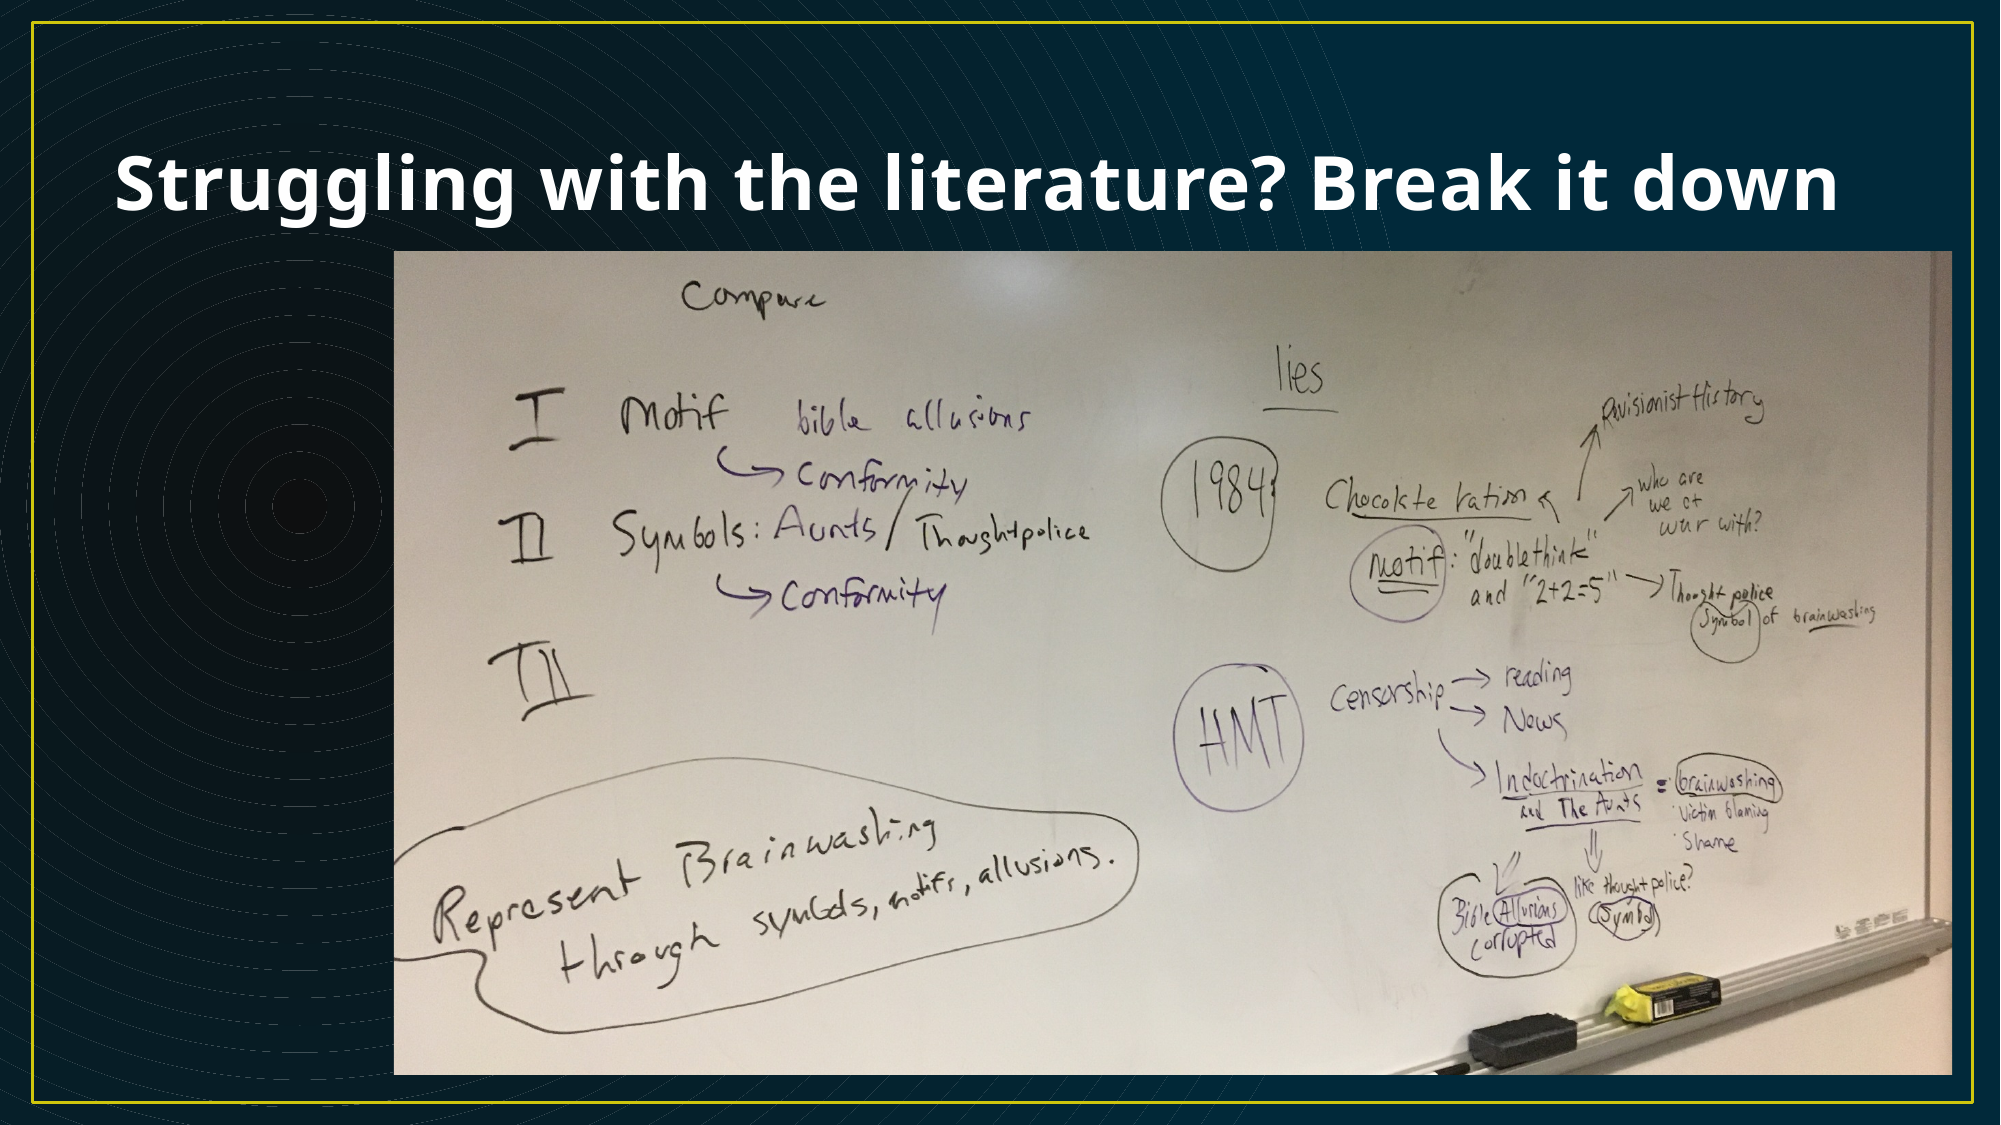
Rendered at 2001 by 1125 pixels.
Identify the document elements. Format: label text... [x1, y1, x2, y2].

title Struggling with the literature? Break it down [99, 45, 1900, 233]
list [393, 251, 1953, 1076]
